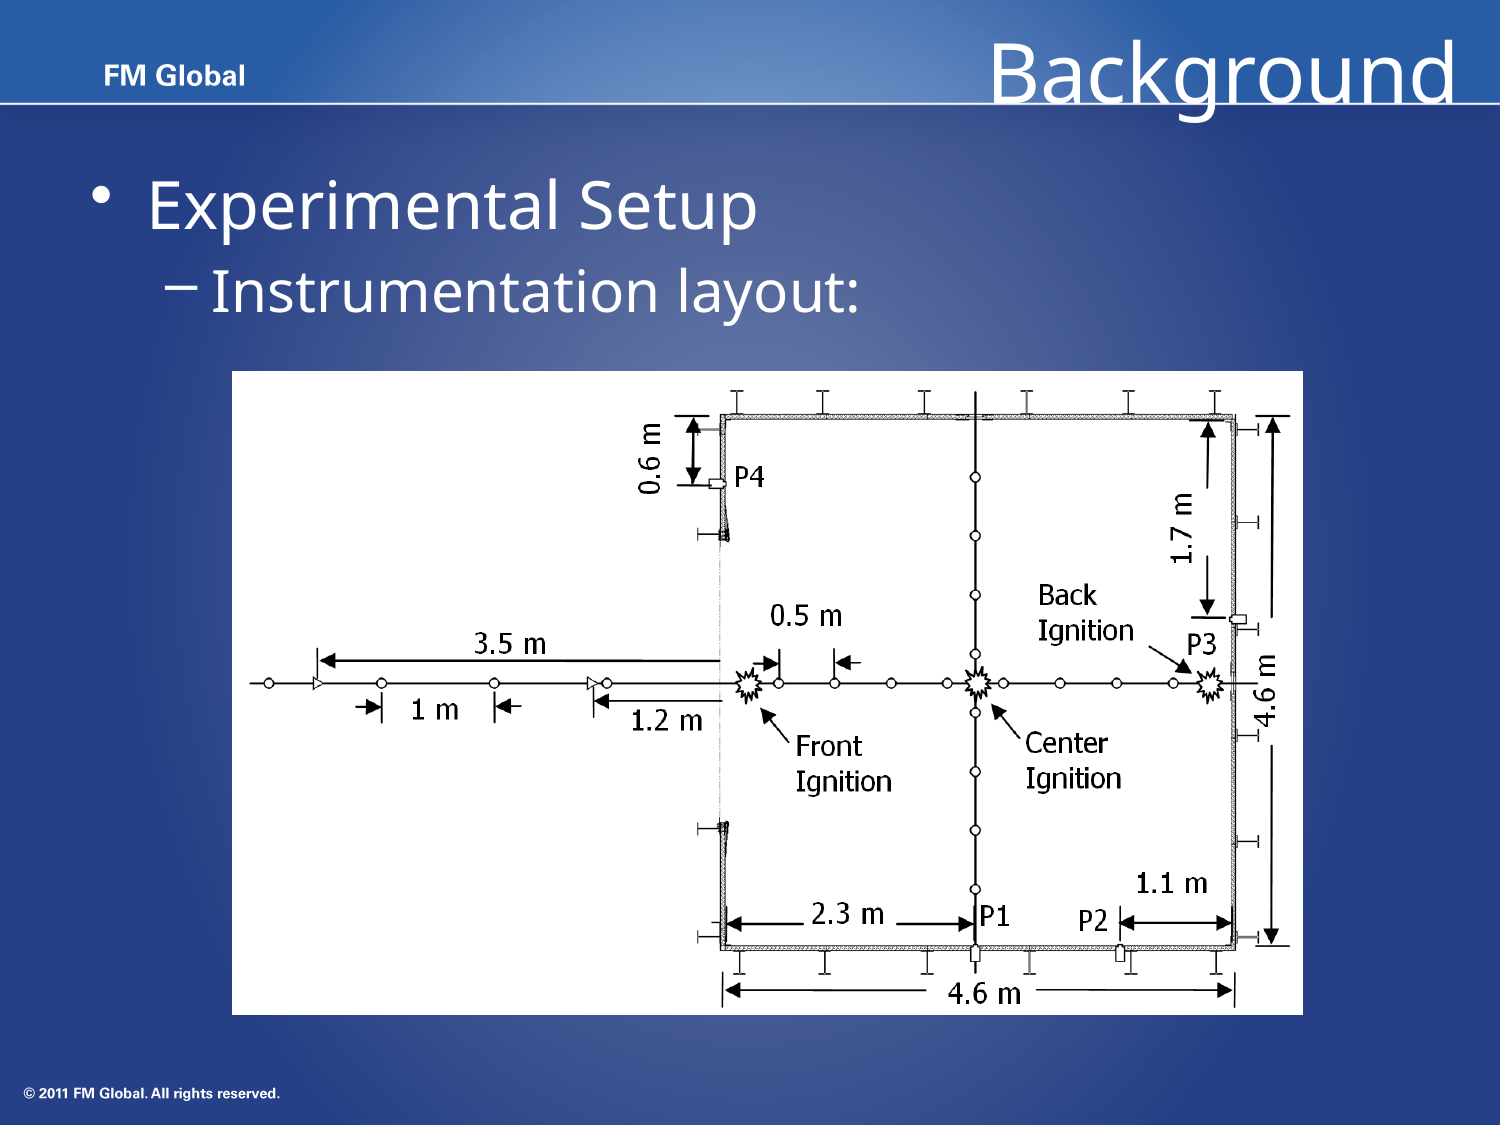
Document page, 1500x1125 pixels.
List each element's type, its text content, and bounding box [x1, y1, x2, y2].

title Background [299, 15, 1476, 124]
picture [0, 1, 1500, 1125]
list Experimental Setup Instrumentation layout: [74, 155, 1426, 1065]
